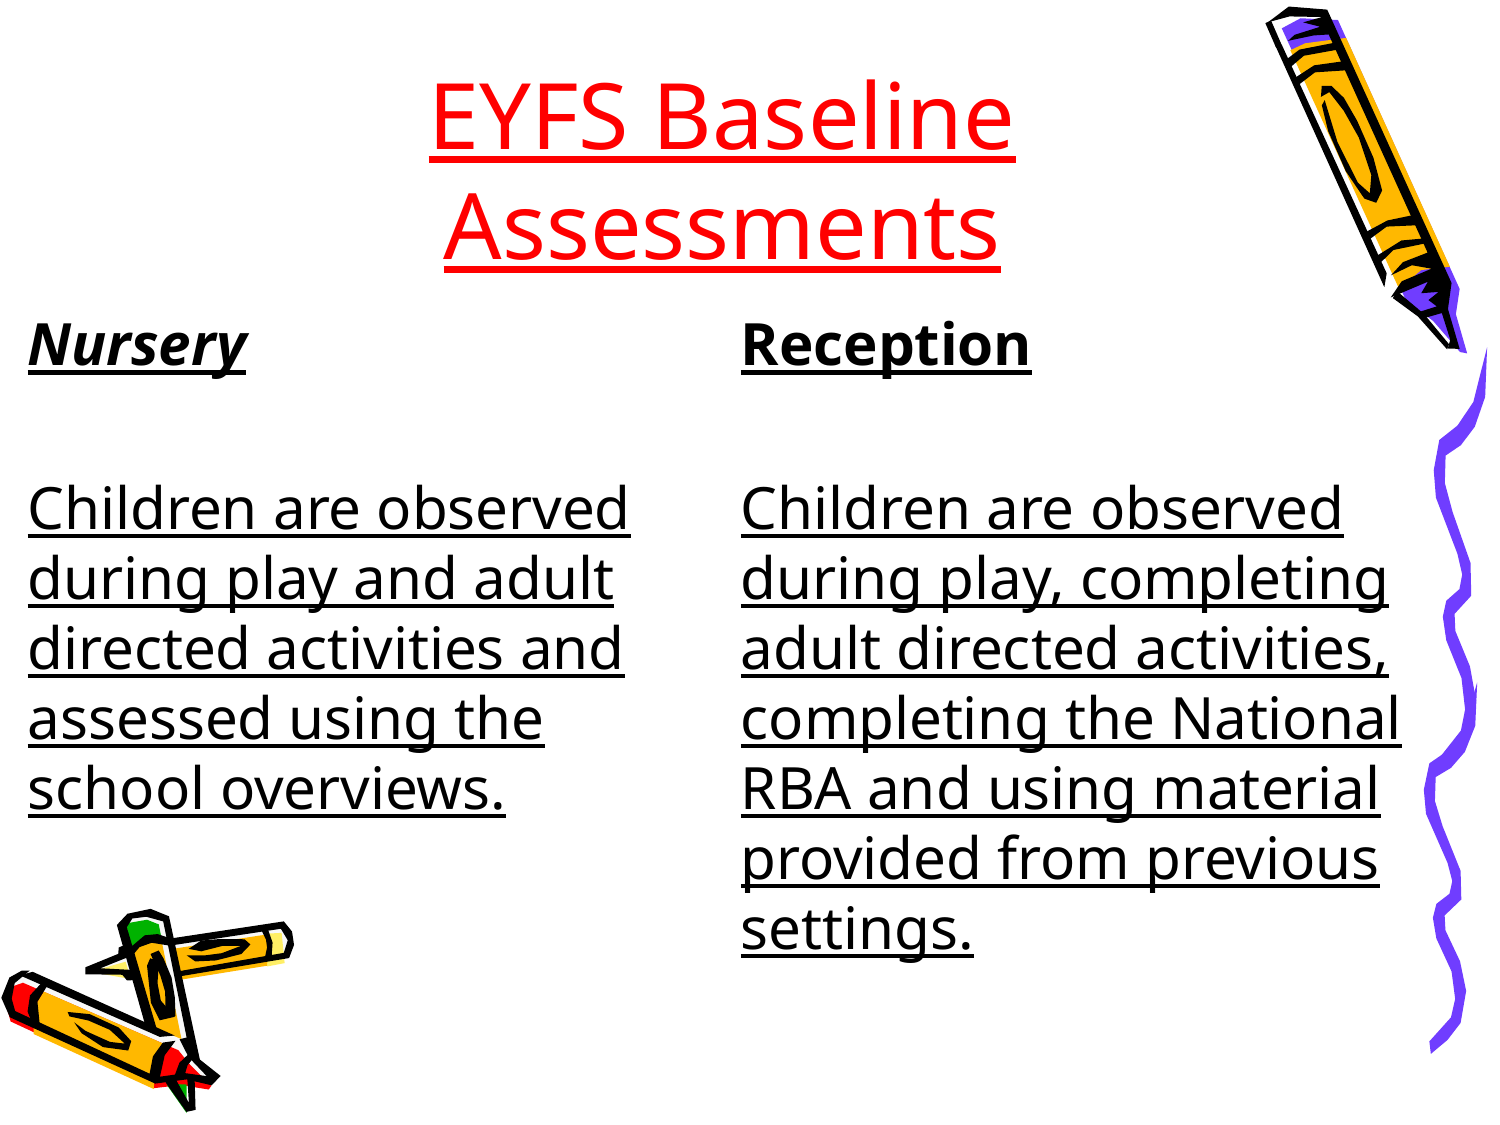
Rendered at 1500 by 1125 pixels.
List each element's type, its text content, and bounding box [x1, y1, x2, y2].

title EYFS Baseline Assessments [4, 101, 1441, 286]
list Reception Children are observed during play, completing adult directed activities, completing the National RBA and using material provided from previous settings. [725, 299, 1452, 901]
list Nursery Children are observed during play and adult directed activities and assessed using the school overviews. [12, 299, 668, 901]
